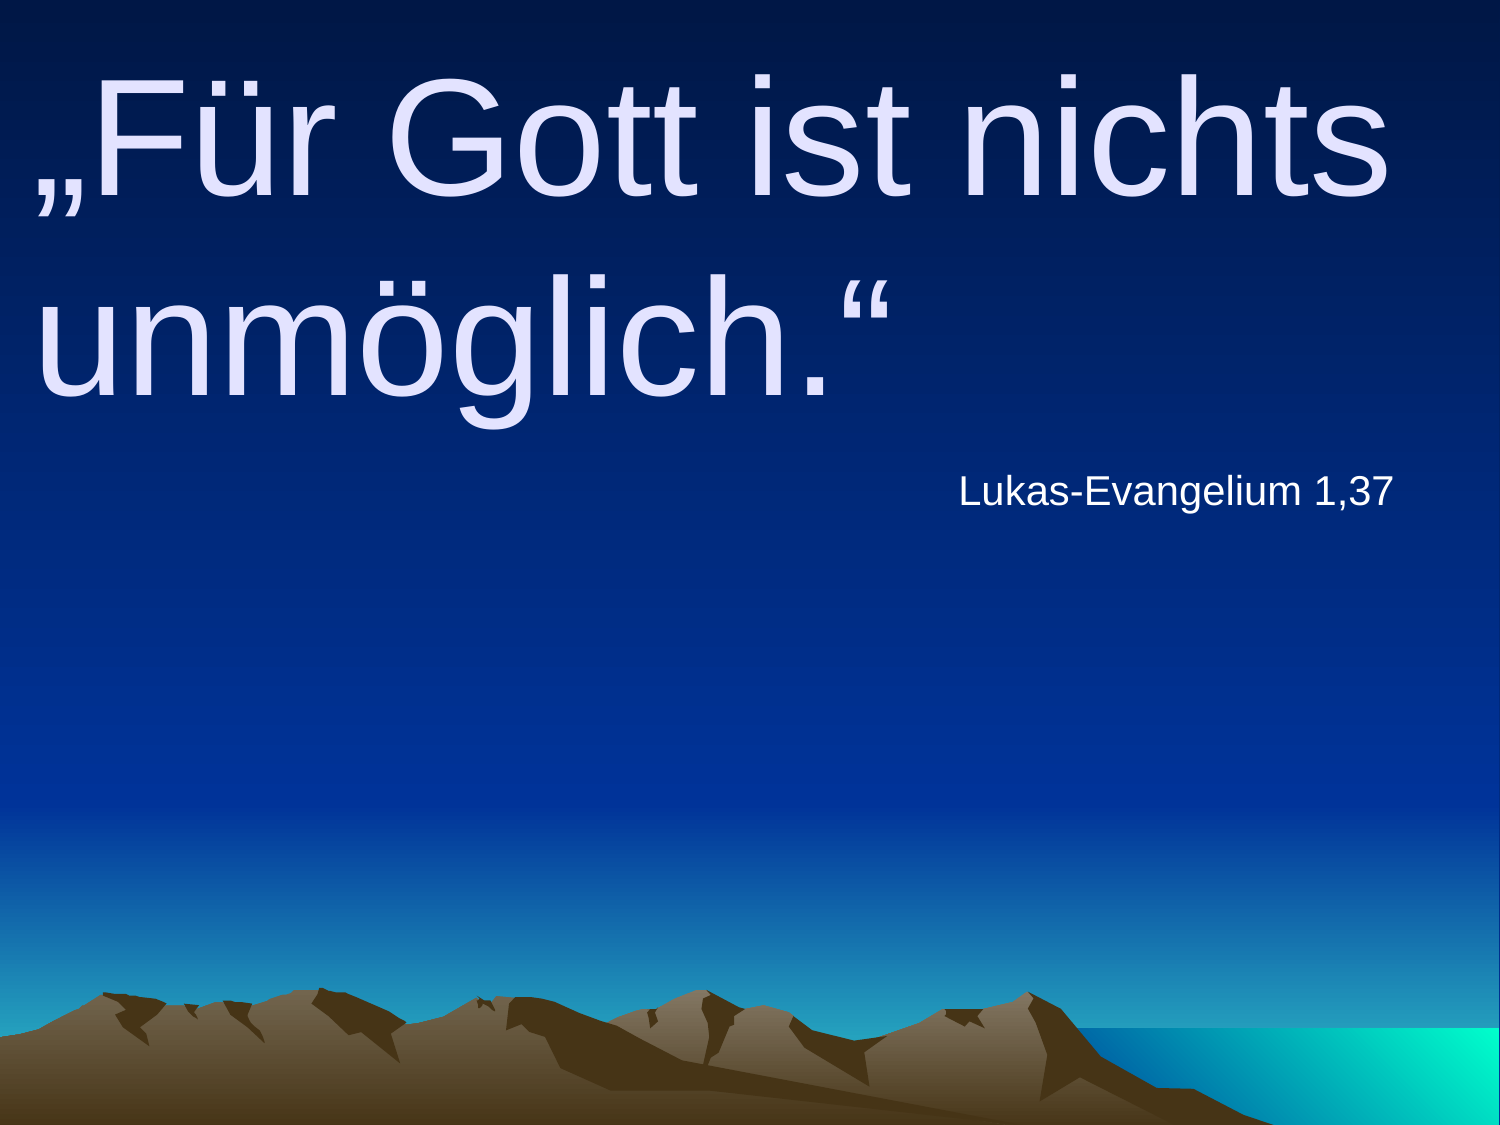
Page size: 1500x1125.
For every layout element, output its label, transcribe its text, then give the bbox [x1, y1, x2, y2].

title „Für Gott ist nichts unmöglich.“ [17, 21, 1459, 437]
text_box Lukas-Evangelium 1,37 [360, 456, 1411, 522]
